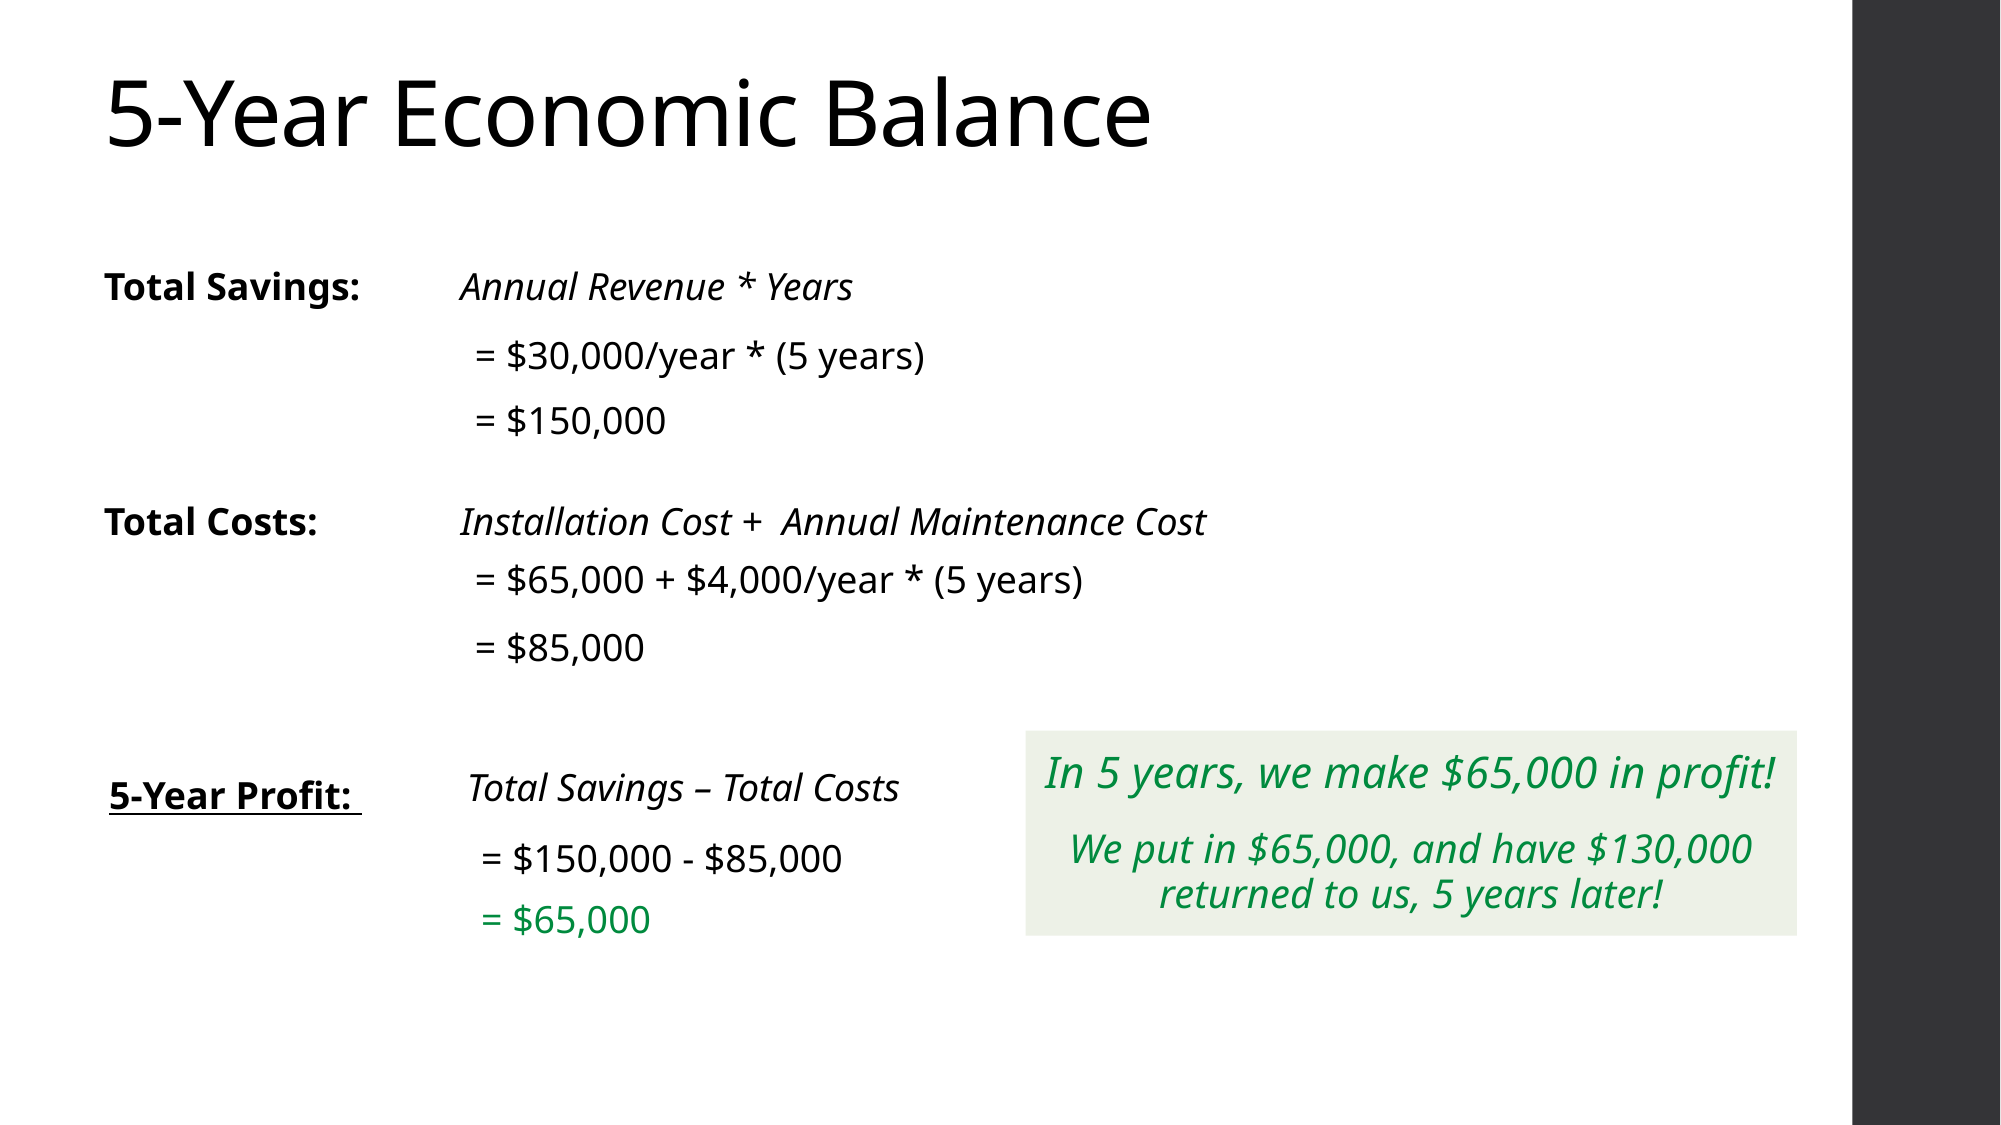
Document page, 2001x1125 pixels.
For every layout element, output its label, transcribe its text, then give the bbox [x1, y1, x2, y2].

text_box Total Costs: [89, 490, 445, 551]
text_box = $65,000 + $4,000/year * (5 years) [460, 548, 1554, 609]
text_box = $65,000 [466, 888, 925, 949]
title 5-Year Economic Balance [89, 60, 1797, 181]
text_box Installation Cost + Annual Maintenance Cost [445, 490, 1390, 551]
text_box = $85,000 [460, 616, 955, 677]
text_box Annual Revenue * Years [445, 255, 1127, 316]
text_box Total Savings – Total Costs [452, 756, 1025, 817]
text_box Total Savings: [89, 255, 441, 316]
text_box 5-Year Profit: [94, 764, 452, 825]
text_box = $30,000/year * (5 years) [460, 301, 1462, 367]
text_box = $150,000 [460, 367, 1462, 450]
text_box = $150,000 - $85,000 [466, 827, 925, 888]
text_box In 5 years, we make $65,000 in profit! We put in $65,000, and have $130,000 returned to us, 5 years later! [1025, 730, 1797, 936]
